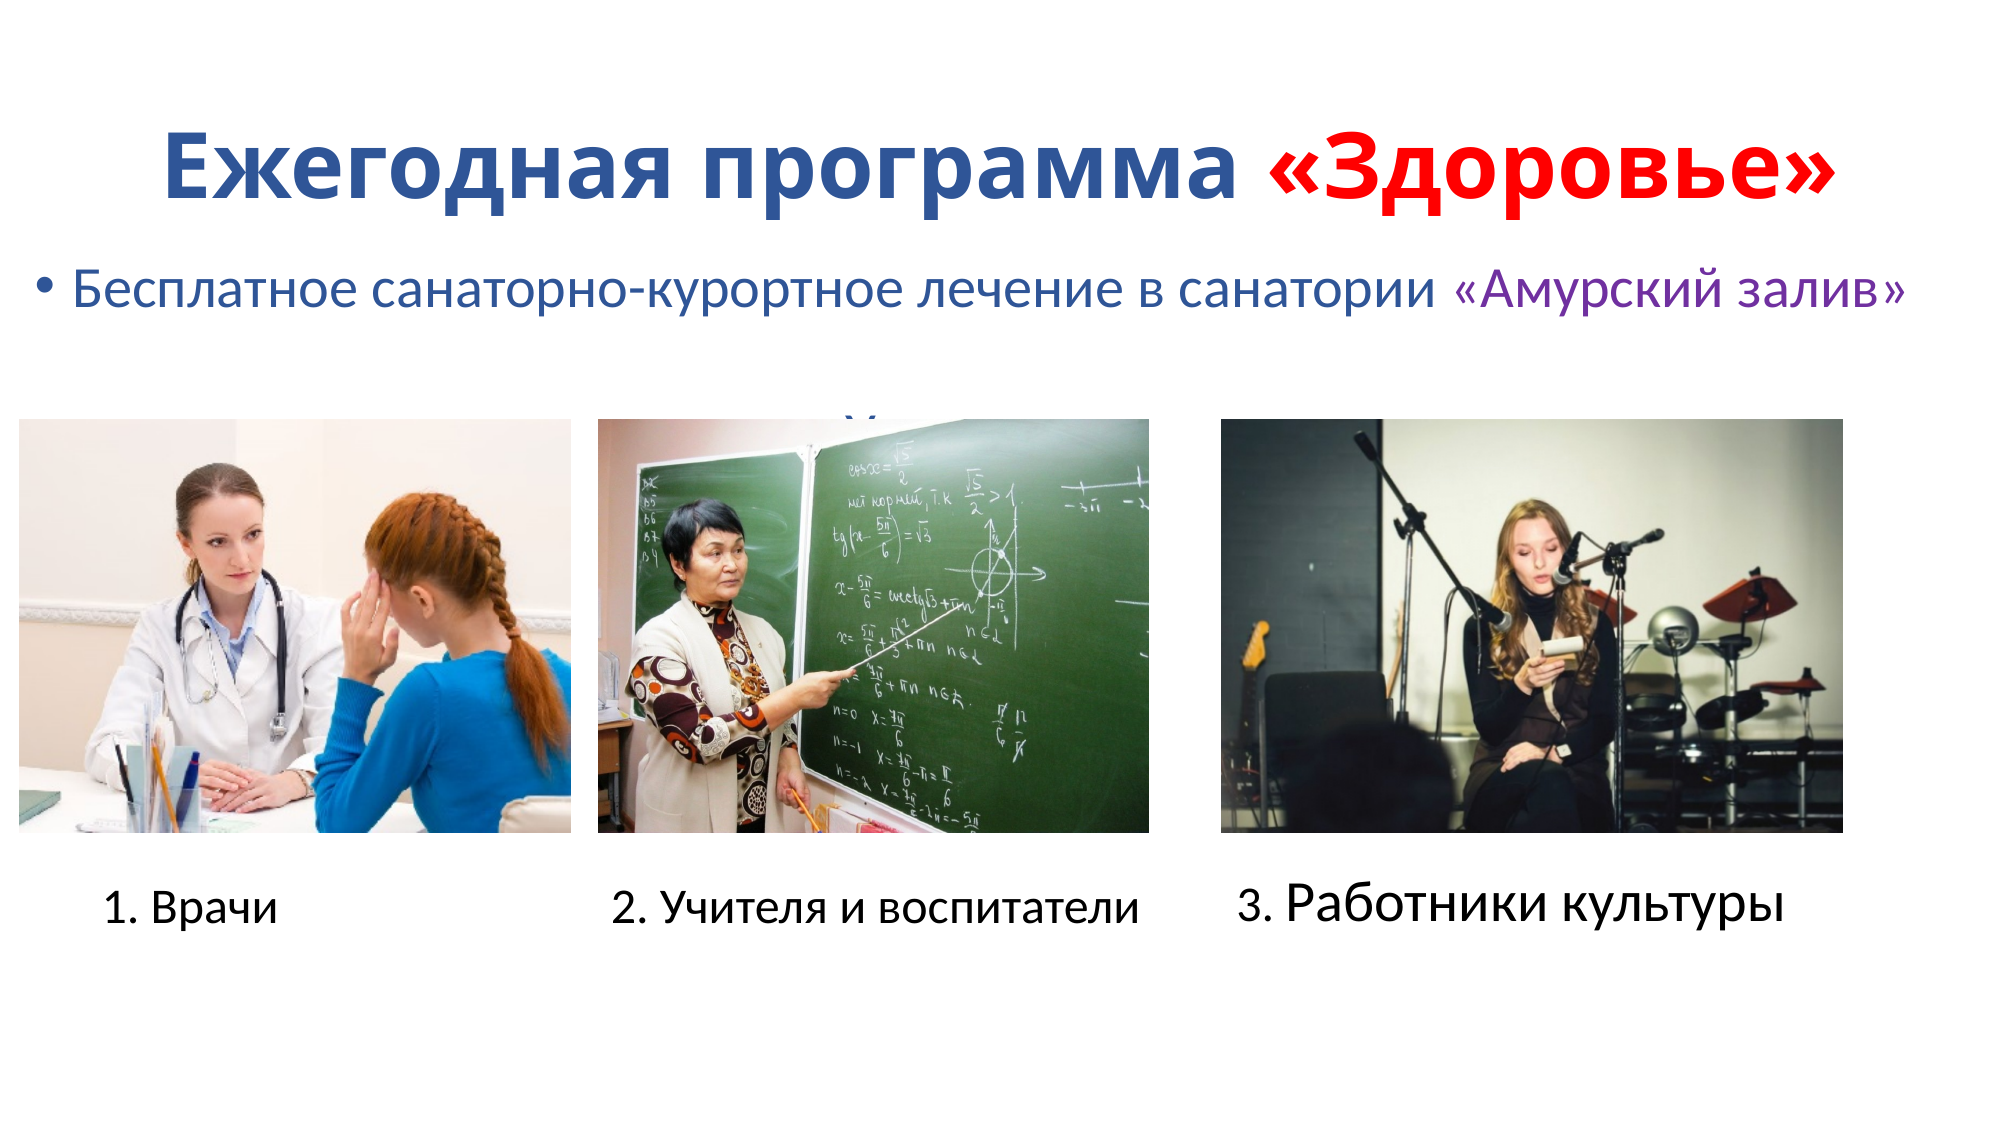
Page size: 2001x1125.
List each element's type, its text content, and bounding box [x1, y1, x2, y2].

list Бесплатное санаторно-курортное лечение в санатории «Амурский залив» Участники: [19, 249, 1927, 1069]
text_box 2. Учителя и воспитатели [595, 865, 1221, 941]
picture [598, 419, 1149, 833]
picture [19, 419, 571, 833]
title Ежегодная программа «Здоровье» [137, 59, 1863, 249]
text_box 1. Врачи [86, 865, 503, 941]
text_box 3. Работники культуры [1221, 855, 1870, 941]
picture [1221, 419, 1843, 833]
